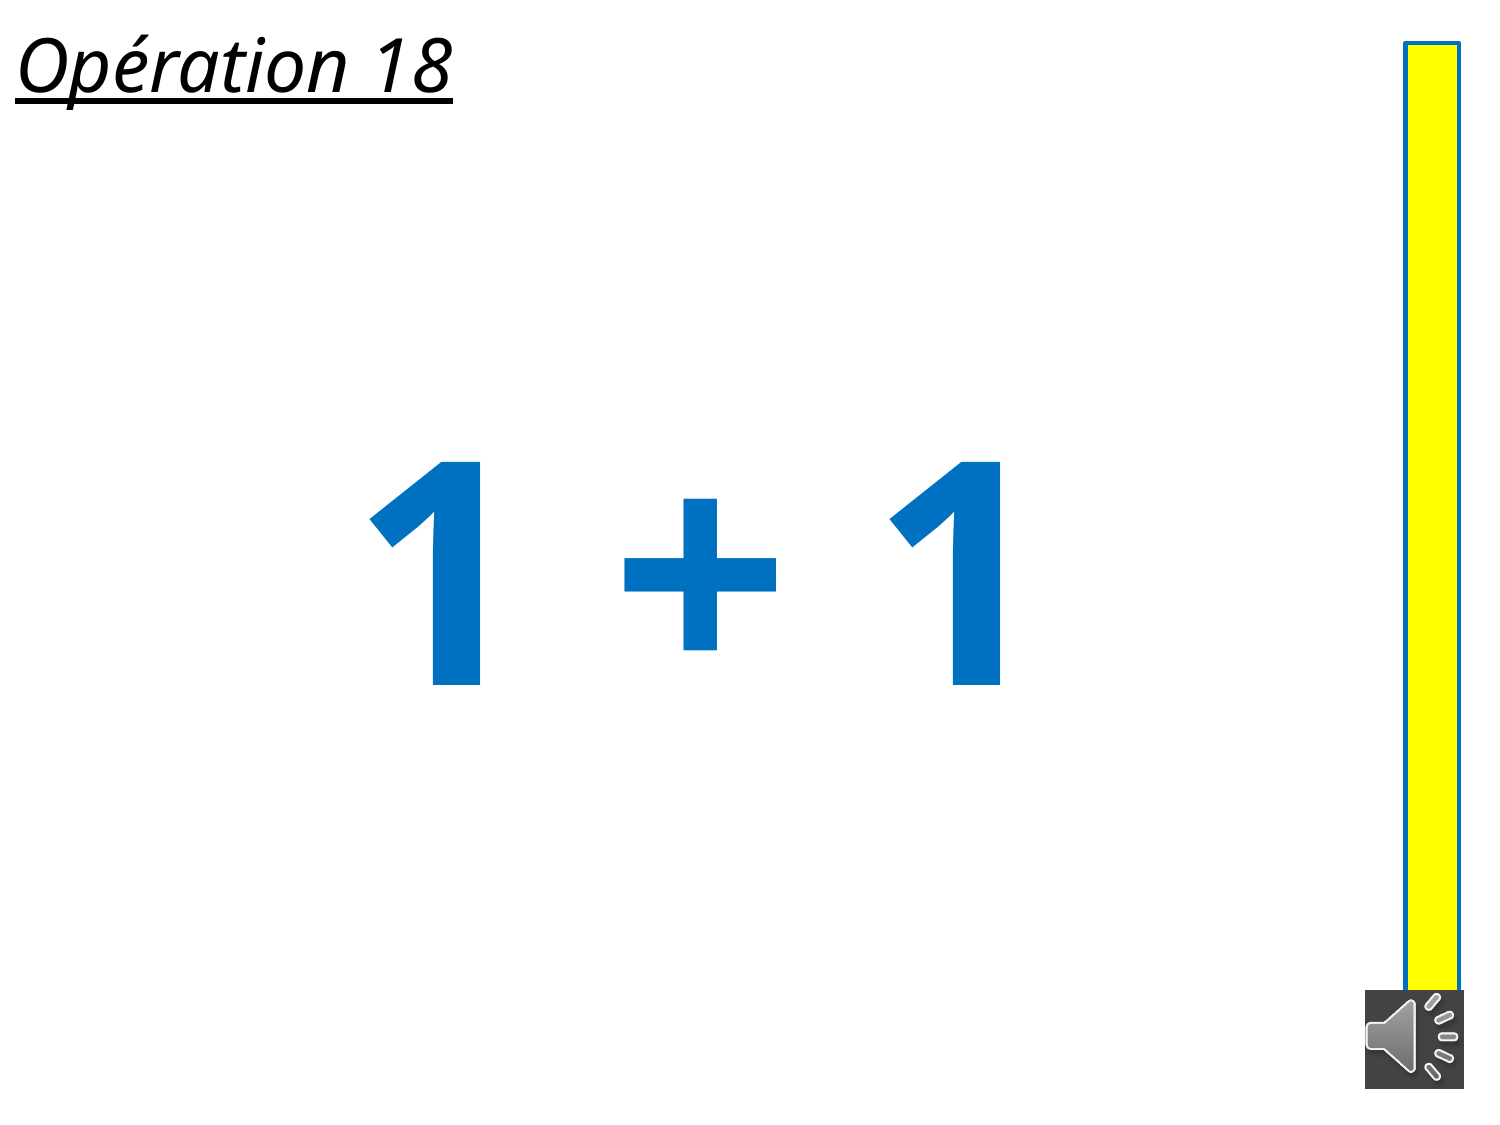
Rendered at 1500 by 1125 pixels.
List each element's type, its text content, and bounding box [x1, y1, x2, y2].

picture [1364, 989, 1465, 1090]
text_box 1 + 1 [0, 365, 1403, 756]
text_box [1403, 41, 1461, 987]
title Opération 18 [0, 0, 502, 126]
